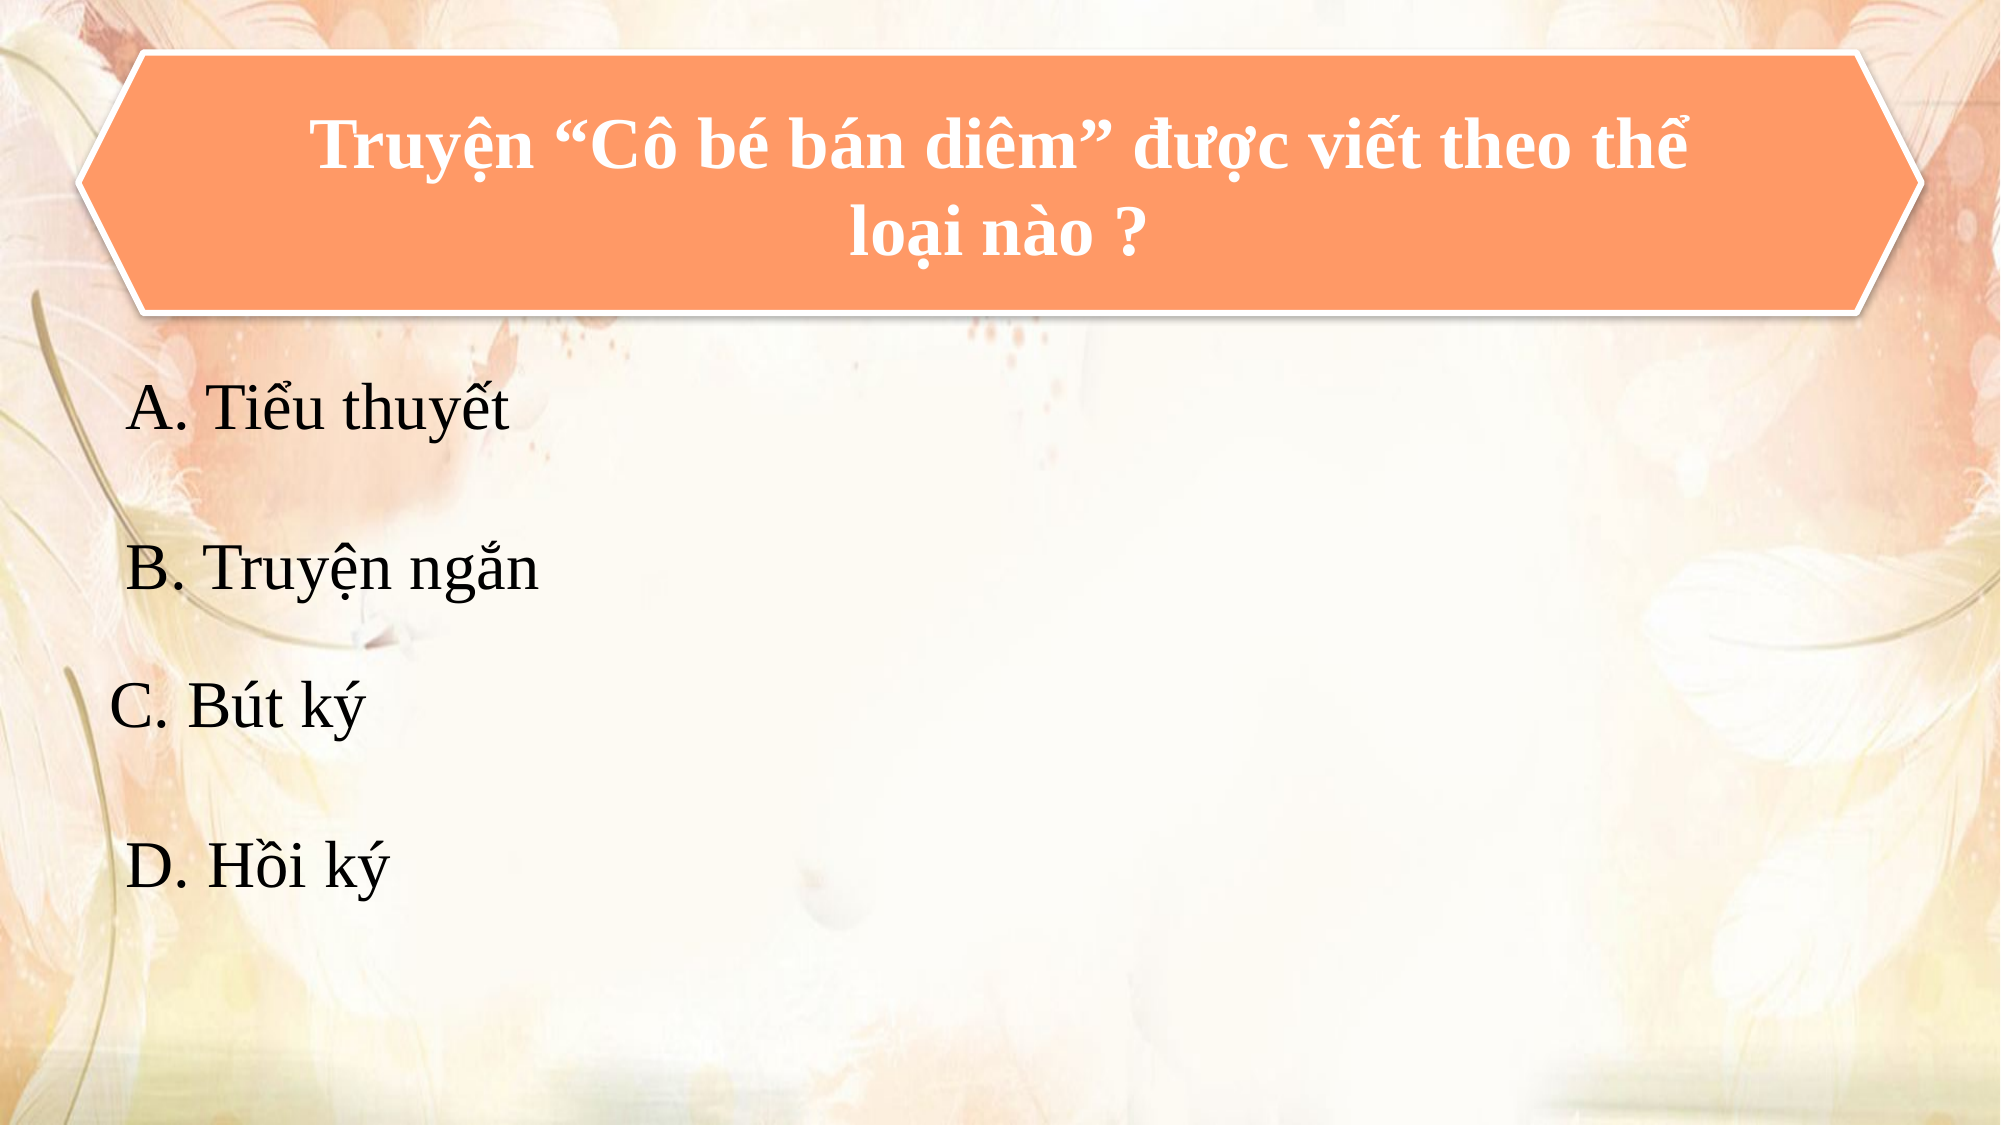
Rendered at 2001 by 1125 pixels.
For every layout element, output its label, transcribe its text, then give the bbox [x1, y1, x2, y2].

text_box B. Truyện ngắn [110, 515, 1922, 610]
picture [0, 0, 2001, 1125]
text_box Truyện “Cô bé bán diêm” được viết theo thể loại nào ? [77, 51, 1923, 314]
text_box A. Tiểu thuyết [110, 355, 1922, 451]
text_box D. Hồi ký [110, 813, 1922, 909]
text_box C. Bút ký [94, 653, 1906, 749]
